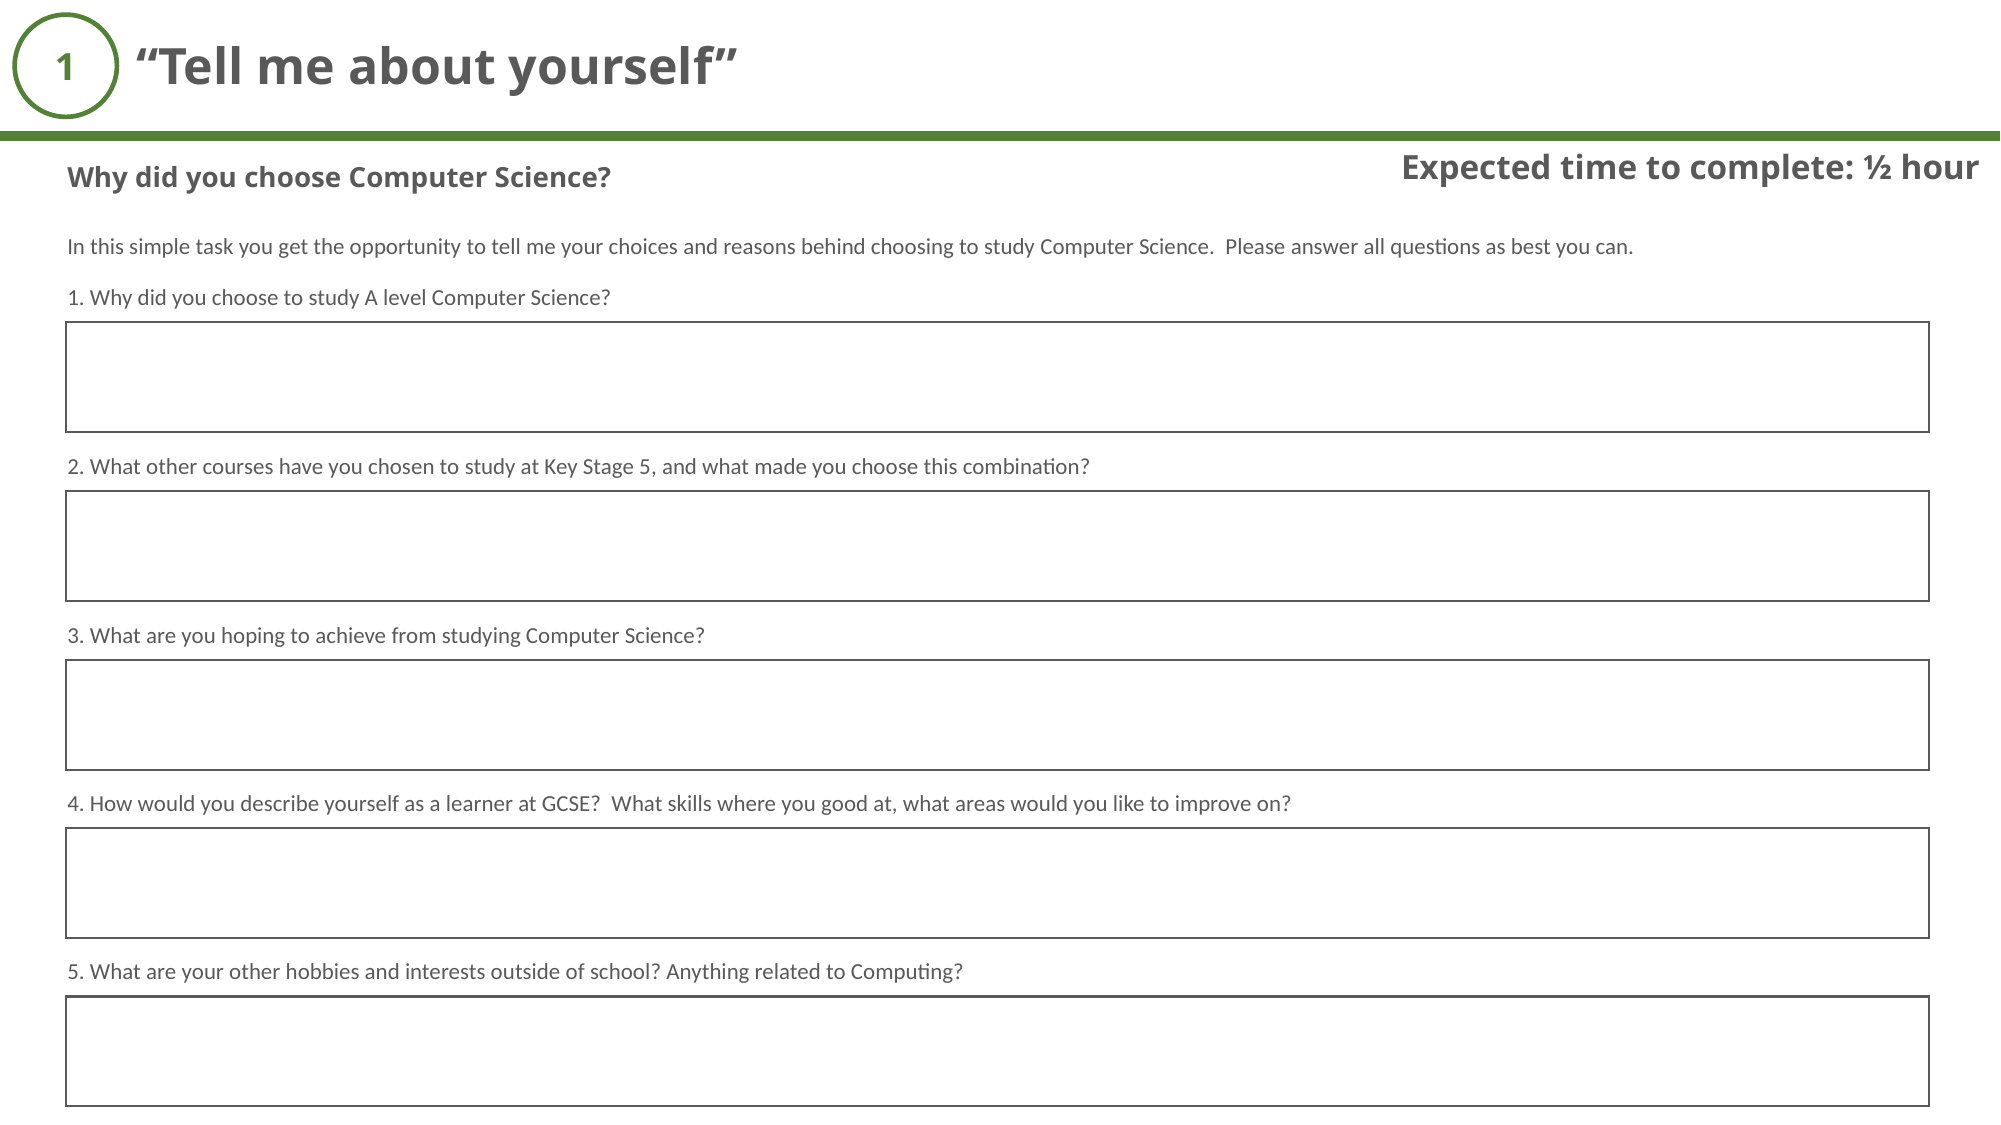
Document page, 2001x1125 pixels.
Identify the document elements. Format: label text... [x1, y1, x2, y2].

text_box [52, 274, 1930, 1106]
text_box “Tell me about yourself” [121, 13, 1669, 123]
text_box In this simple task you get the opportunity to tell me your choices and reasons behind choosing to study Computer Science. Please answer all questions as best you can. [52, 223, 1658, 267]
text_box Expected time to complete: ½ hour [1386, 139, 2000, 200]
text_box Why did you choose Computer Science? [52, 148, 678, 209]
text_box 1 [14, 14, 117, 117]
